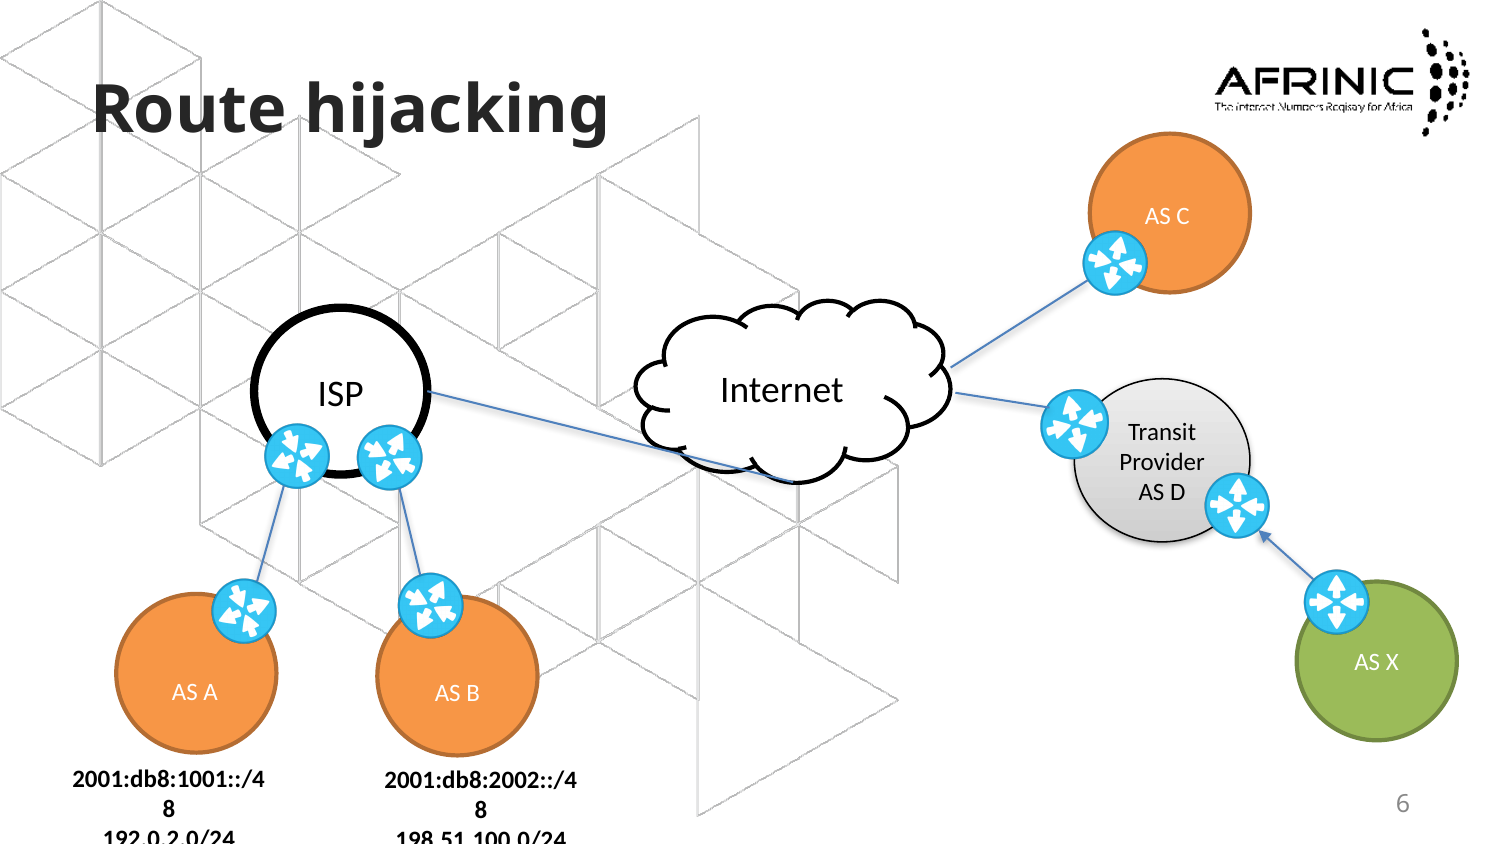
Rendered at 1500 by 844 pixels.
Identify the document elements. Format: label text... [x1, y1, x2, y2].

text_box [1025, 378, 1251, 543]
text_box AS A [116, 593, 277, 753]
title Route hijacking [75, 58, 1075, 166]
text_box 2001:db8:2002::/48 198.51.100.0/24 [363, 755, 599, 832]
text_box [399, 488, 421, 576]
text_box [950, 280, 1088, 368]
text_box AS B [377, 597, 538, 755]
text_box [256, 485, 285, 582]
picture [0, 0, 1500, 844]
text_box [1258, 529, 1314, 580]
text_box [955, 392, 1050, 408]
text_box ISP [254, 307, 428, 475]
slide_number 6 [1074, 782, 1425, 827]
text_box AS X [1296, 581, 1457, 741]
text_box AS C [1089, 133, 1251, 293]
text_box 2001:db8:1001::/48 192.0.2.0/24 [51, 755, 287, 832]
text_box Internet [635, 300, 951, 483]
